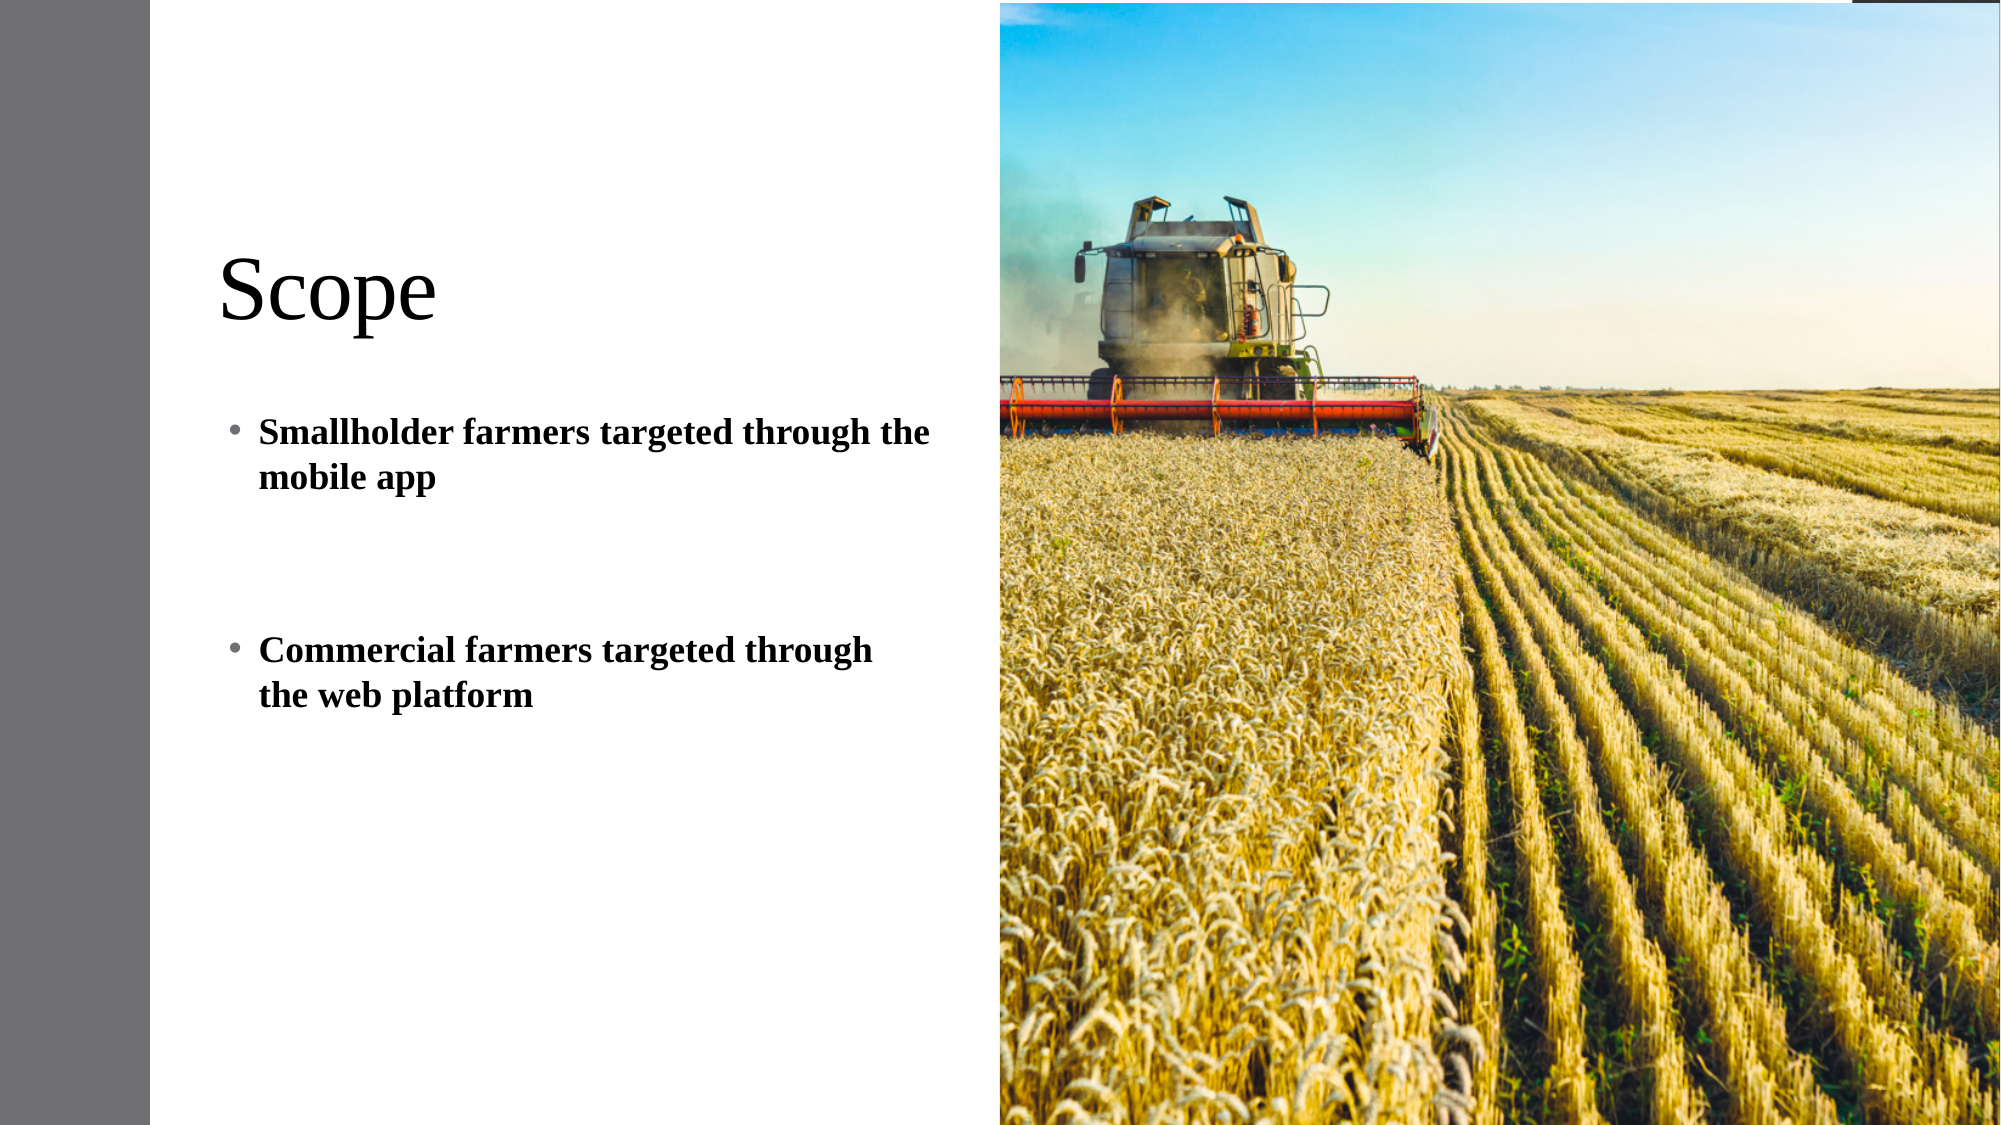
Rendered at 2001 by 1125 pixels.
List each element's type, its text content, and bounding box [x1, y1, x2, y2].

picture [999, 3, 2000, 1125]
title Scope [202, 92, 947, 348]
text_box Smallholder farmers targeted through the mobile app Commercial farmers targeted through the web platform [196, 399, 947, 1032]
text_box [0, 0, 151, 1125]
